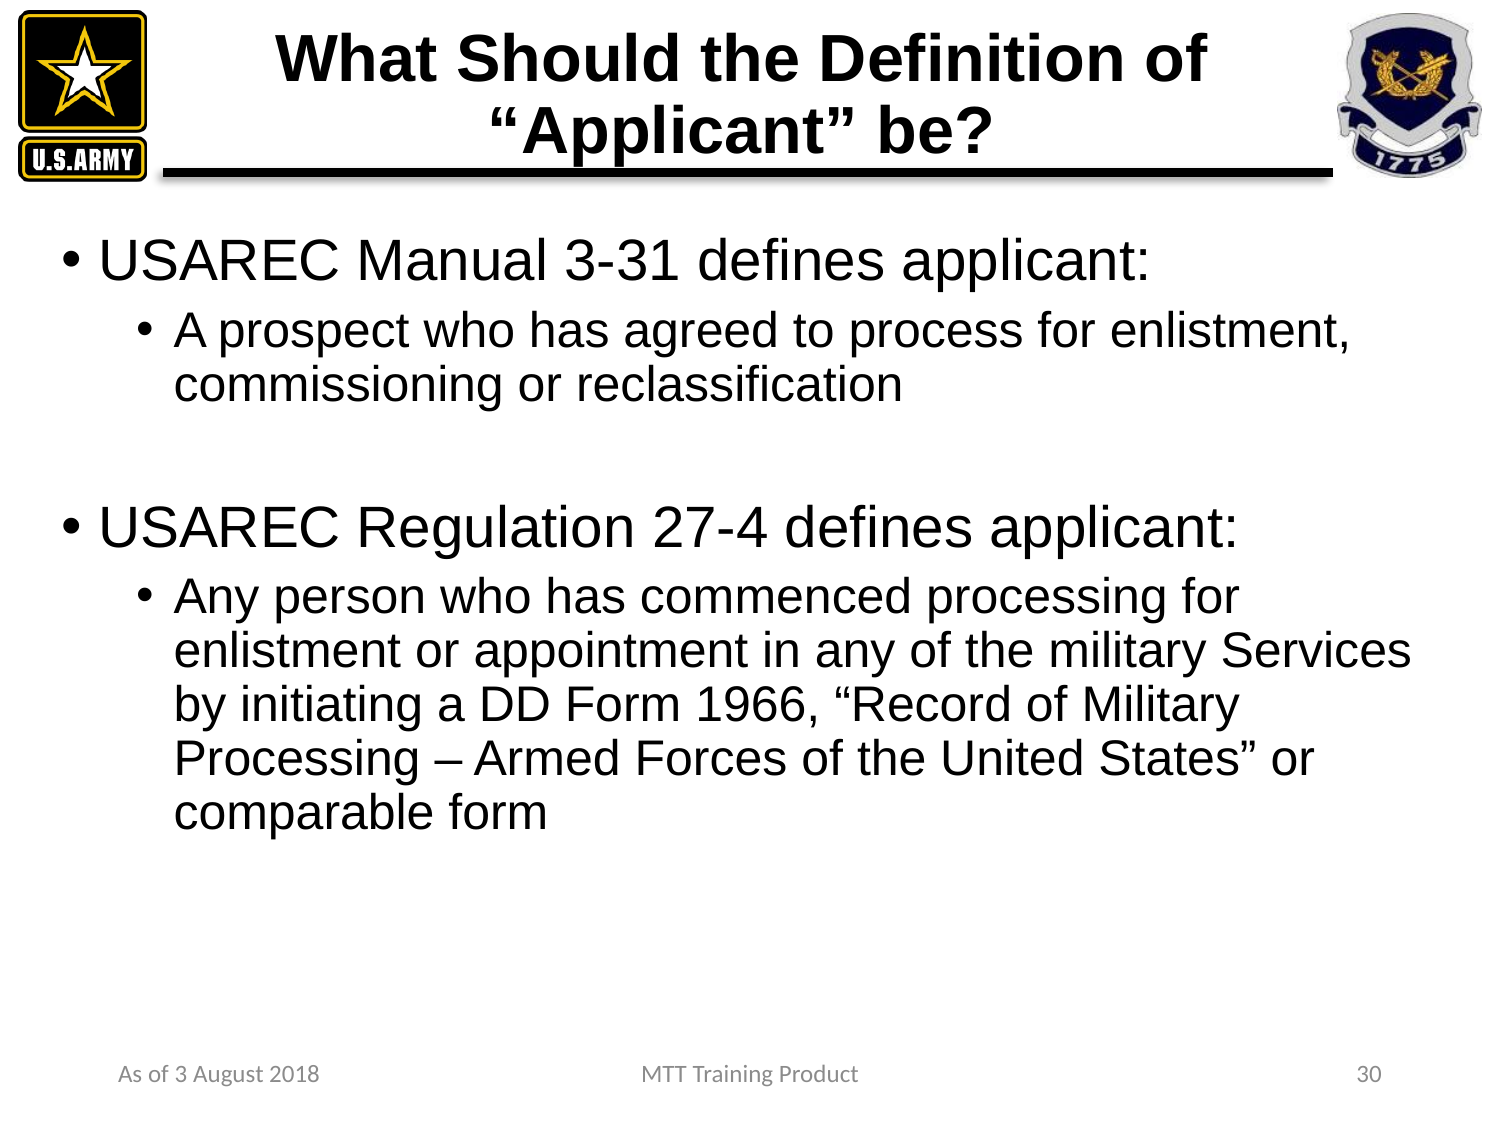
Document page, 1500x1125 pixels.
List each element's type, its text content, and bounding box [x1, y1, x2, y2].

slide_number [103, 1042, 441, 1103]
footer MTT Training Product [496, 1042, 1004, 1103]
slide_number 30 [1059, 1042, 1397, 1103]
picture [18, 10, 147, 182]
list USAREC Manual 3-31 defines applicant: A prospect who has agreed to process for enlistment, commissioning or reclassification USAREC Regulation 27-4 defines applicant: Any person who has commenced processing for enlistment or appointment in any of the military Services by initiating a DD Form 1966, “Record of Military Processing – Armed Forces of the United States” or comparable form [46, 223, 1454, 1024]
title What Should the Definition of “Applicant” be? [156, 35, 1327, 157]
picture [1337, 13, 1482, 178]
